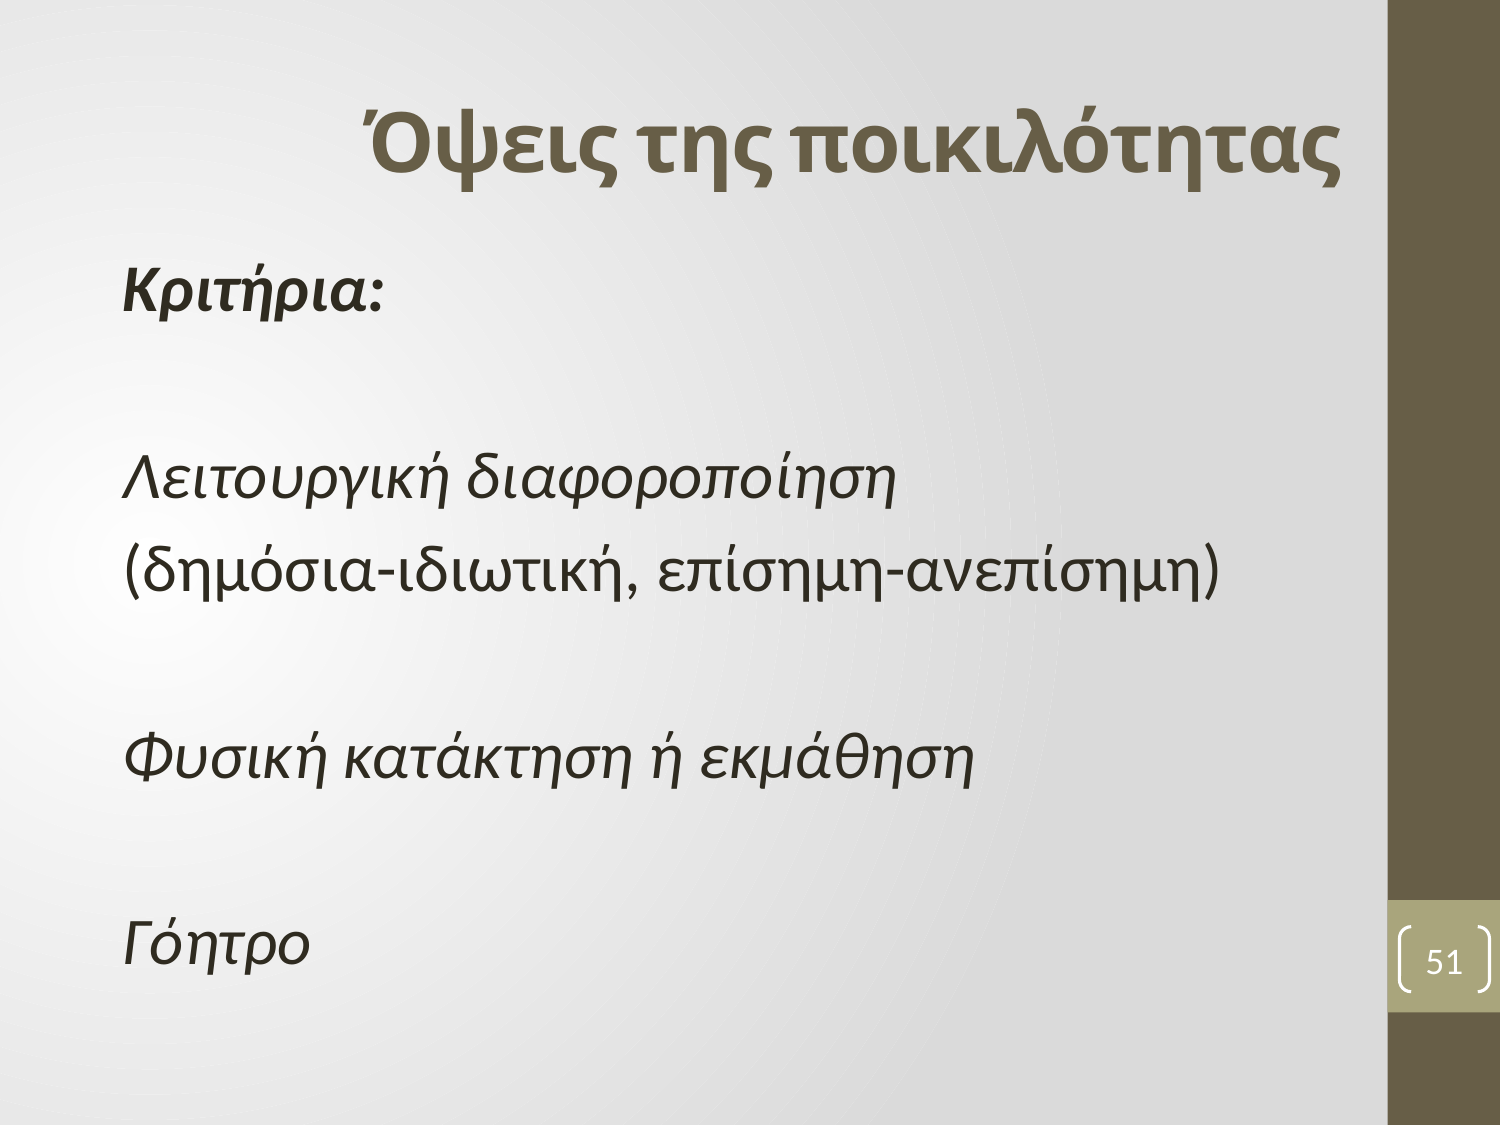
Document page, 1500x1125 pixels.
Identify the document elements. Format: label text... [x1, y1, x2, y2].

list Κριτήρια: Λειτουργική διαφοροποίηση (δημόσια-ιδιωτική, επίσημη-ανεπίσημη) Φυσική κατάκτηση ή εκμάθηση Γόητρο [88, 237, 1365, 1059]
slide_number 51 [1397, 925, 1492, 994]
title Όψεις της ποικιλότητας [75, 45, 1376, 233]
